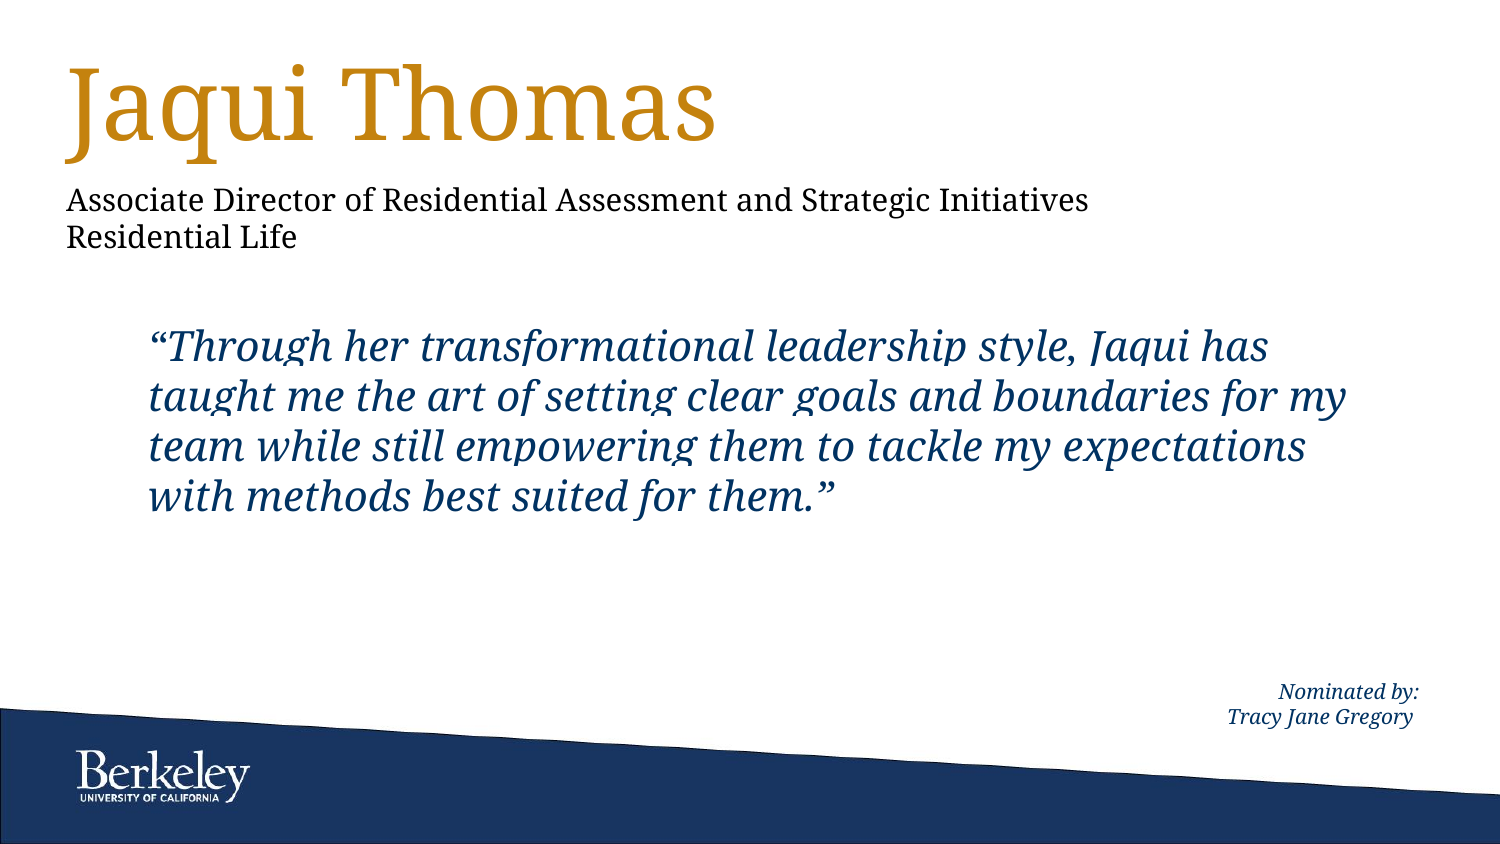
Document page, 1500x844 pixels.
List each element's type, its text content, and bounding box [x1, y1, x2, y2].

text_box Associate Director of Residential Assessment and Strategic Initiatives Residential Life [51, 165, 1406, 270]
title “Through her transformational leadership style, Jaqui has taught me the art of setting clear goals and boundaries for my team while still empowering them to tackle my expectations with methods best suited for them.” [132, 304, 1406, 765]
title Jaqui Thomas [51, 25, 1449, 125]
text_box Nominated by: Tracy Jane Gregory [1057, 663, 1435, 809]
picture [0, 0, 1500, 844]
